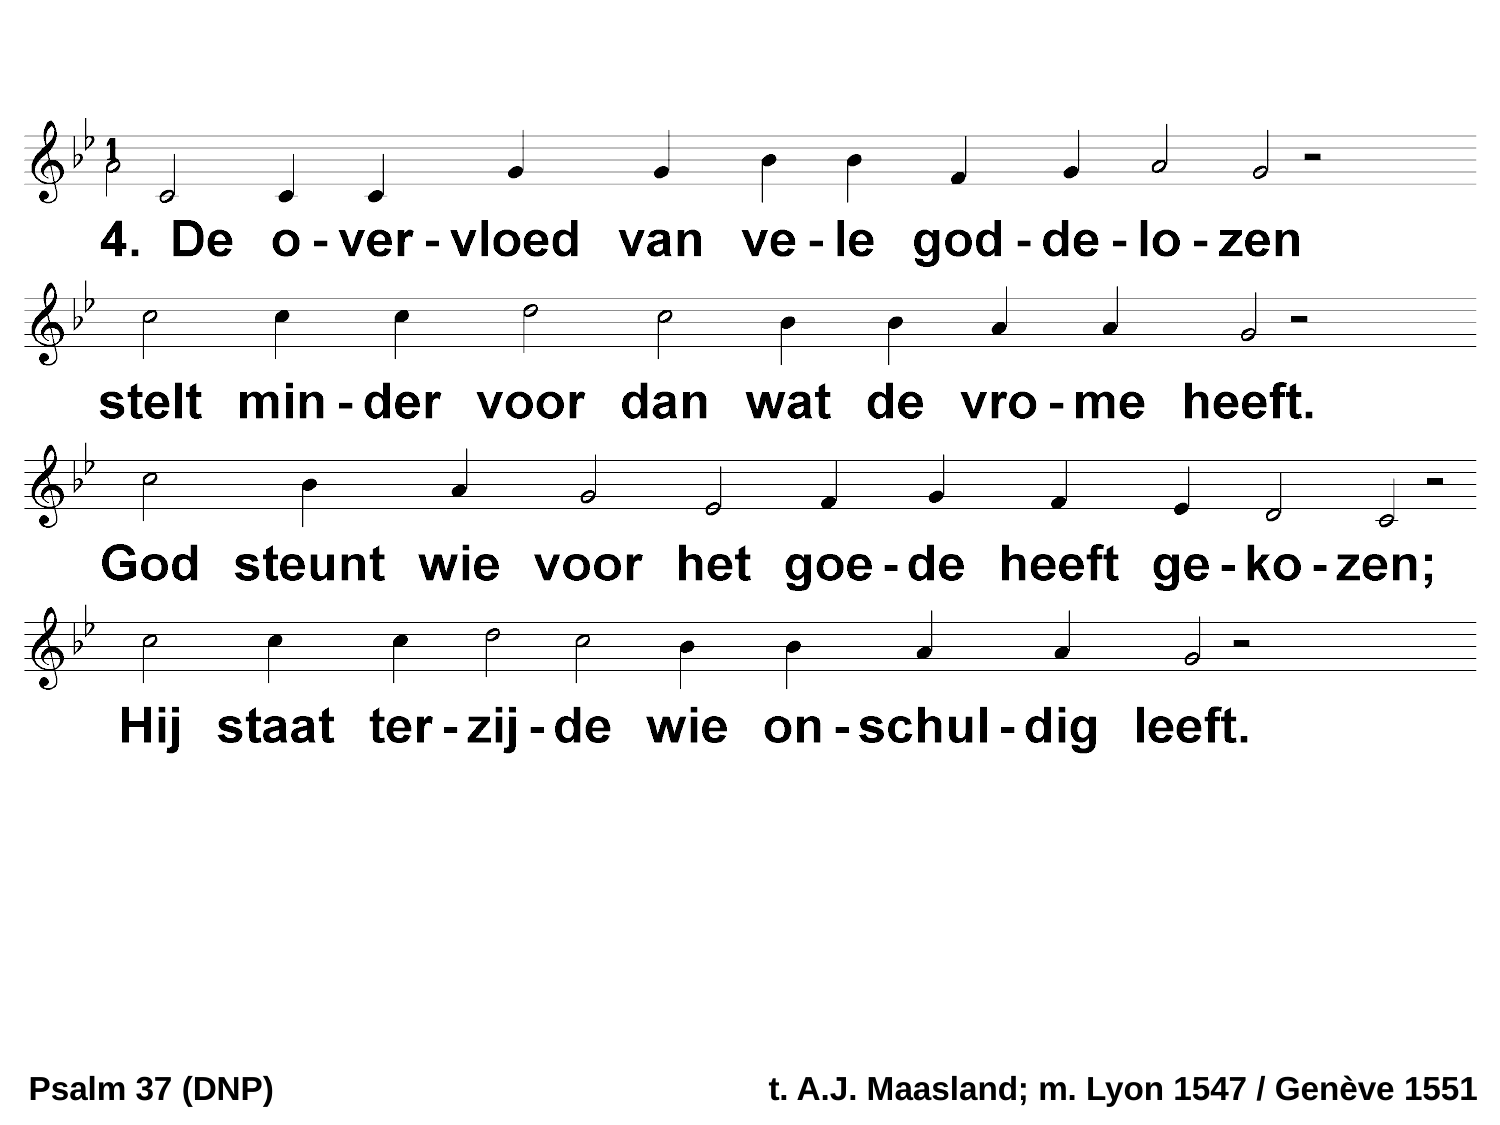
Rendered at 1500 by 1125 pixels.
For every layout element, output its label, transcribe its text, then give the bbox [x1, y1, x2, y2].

picture [10, 103, 1490, 767]
text_box Psalm 37 (DNP) t. A.J. Maasland; m. Lyon 1547 / Genève 1551 [13, 1059, 1495, 1115]
